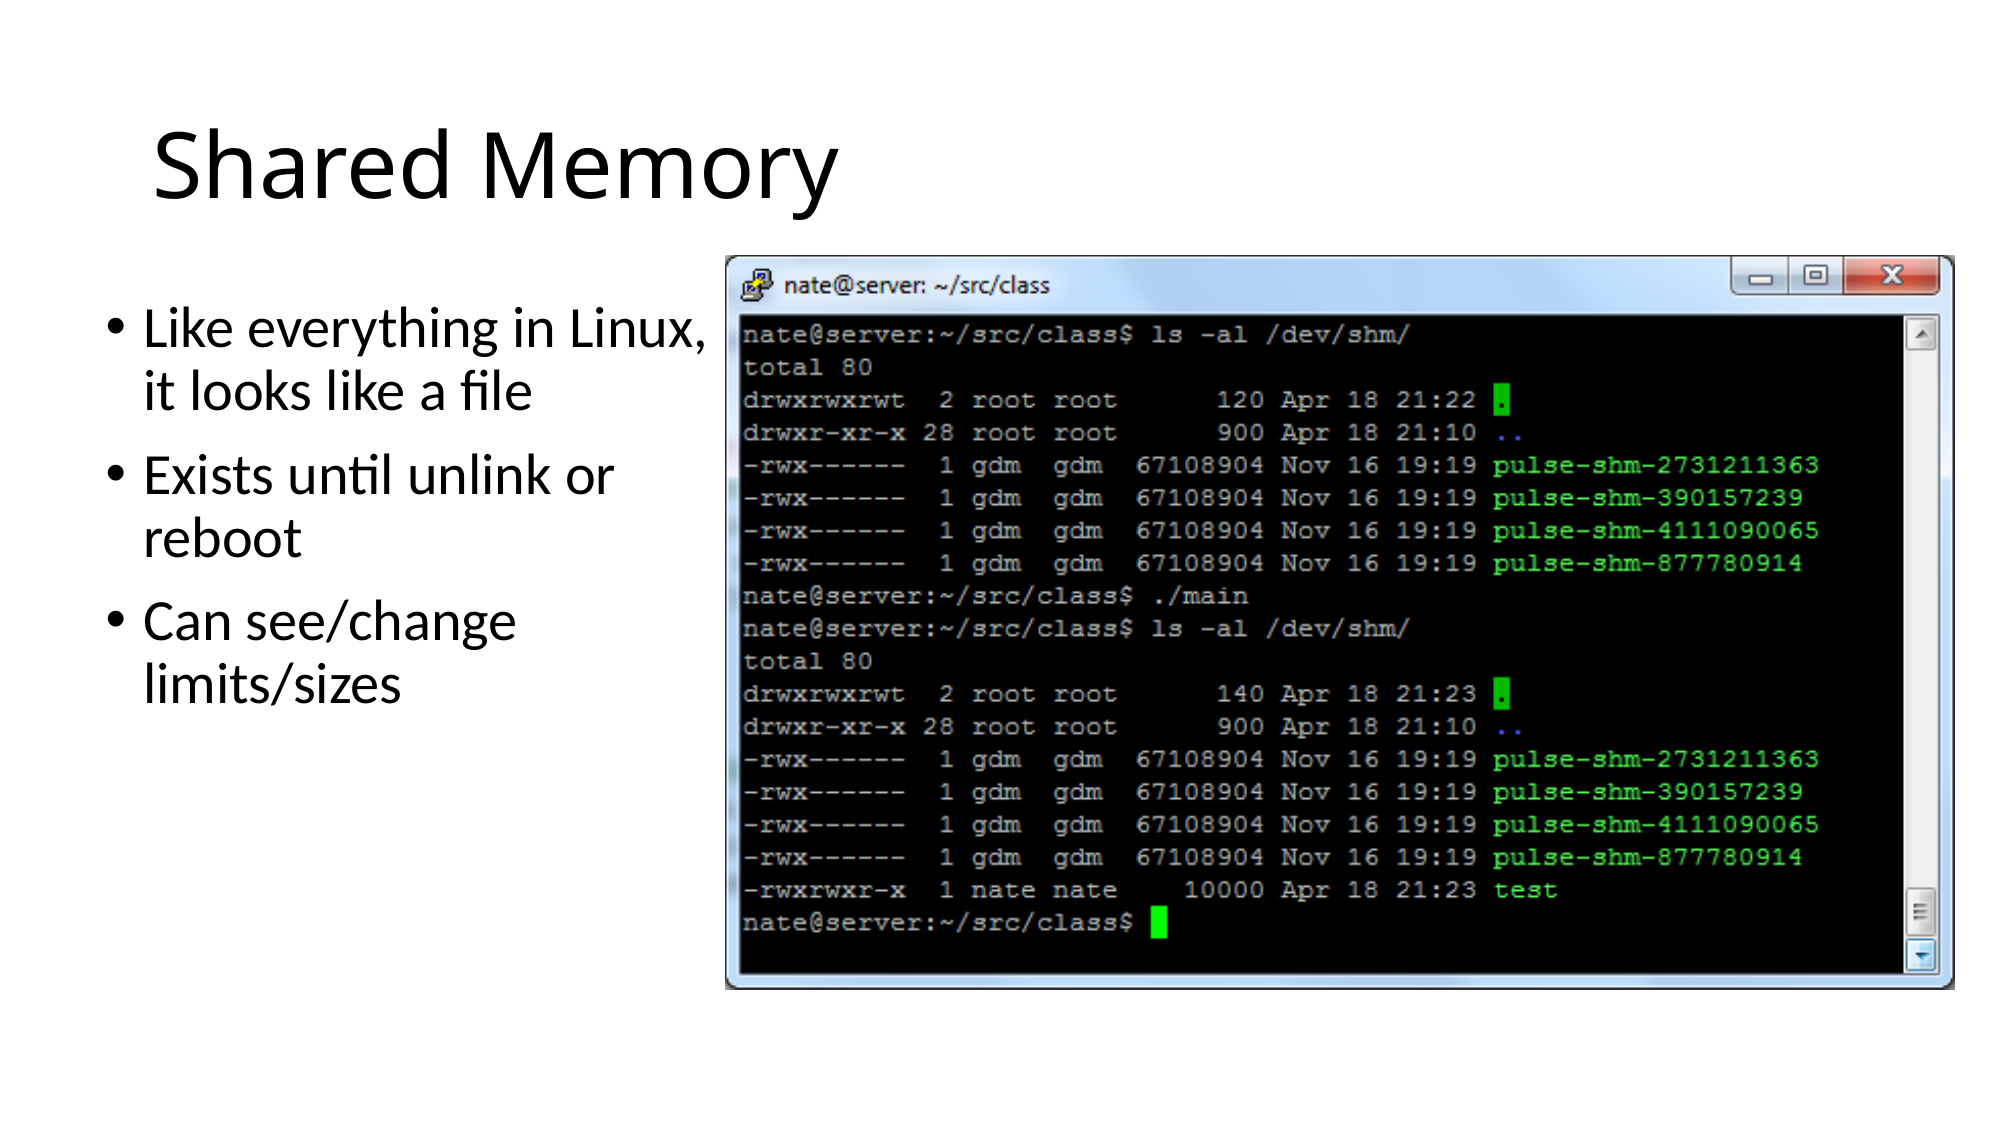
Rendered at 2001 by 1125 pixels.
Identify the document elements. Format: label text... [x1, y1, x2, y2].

picture [724, 255, 1955, 990]
list Like everything in Linux, it looks like a file Exists until unlink or reboot Can see/change limits/sizes [90, 290, 725, 1004]
title Shared Memory [137, 59, 1863, 278]
